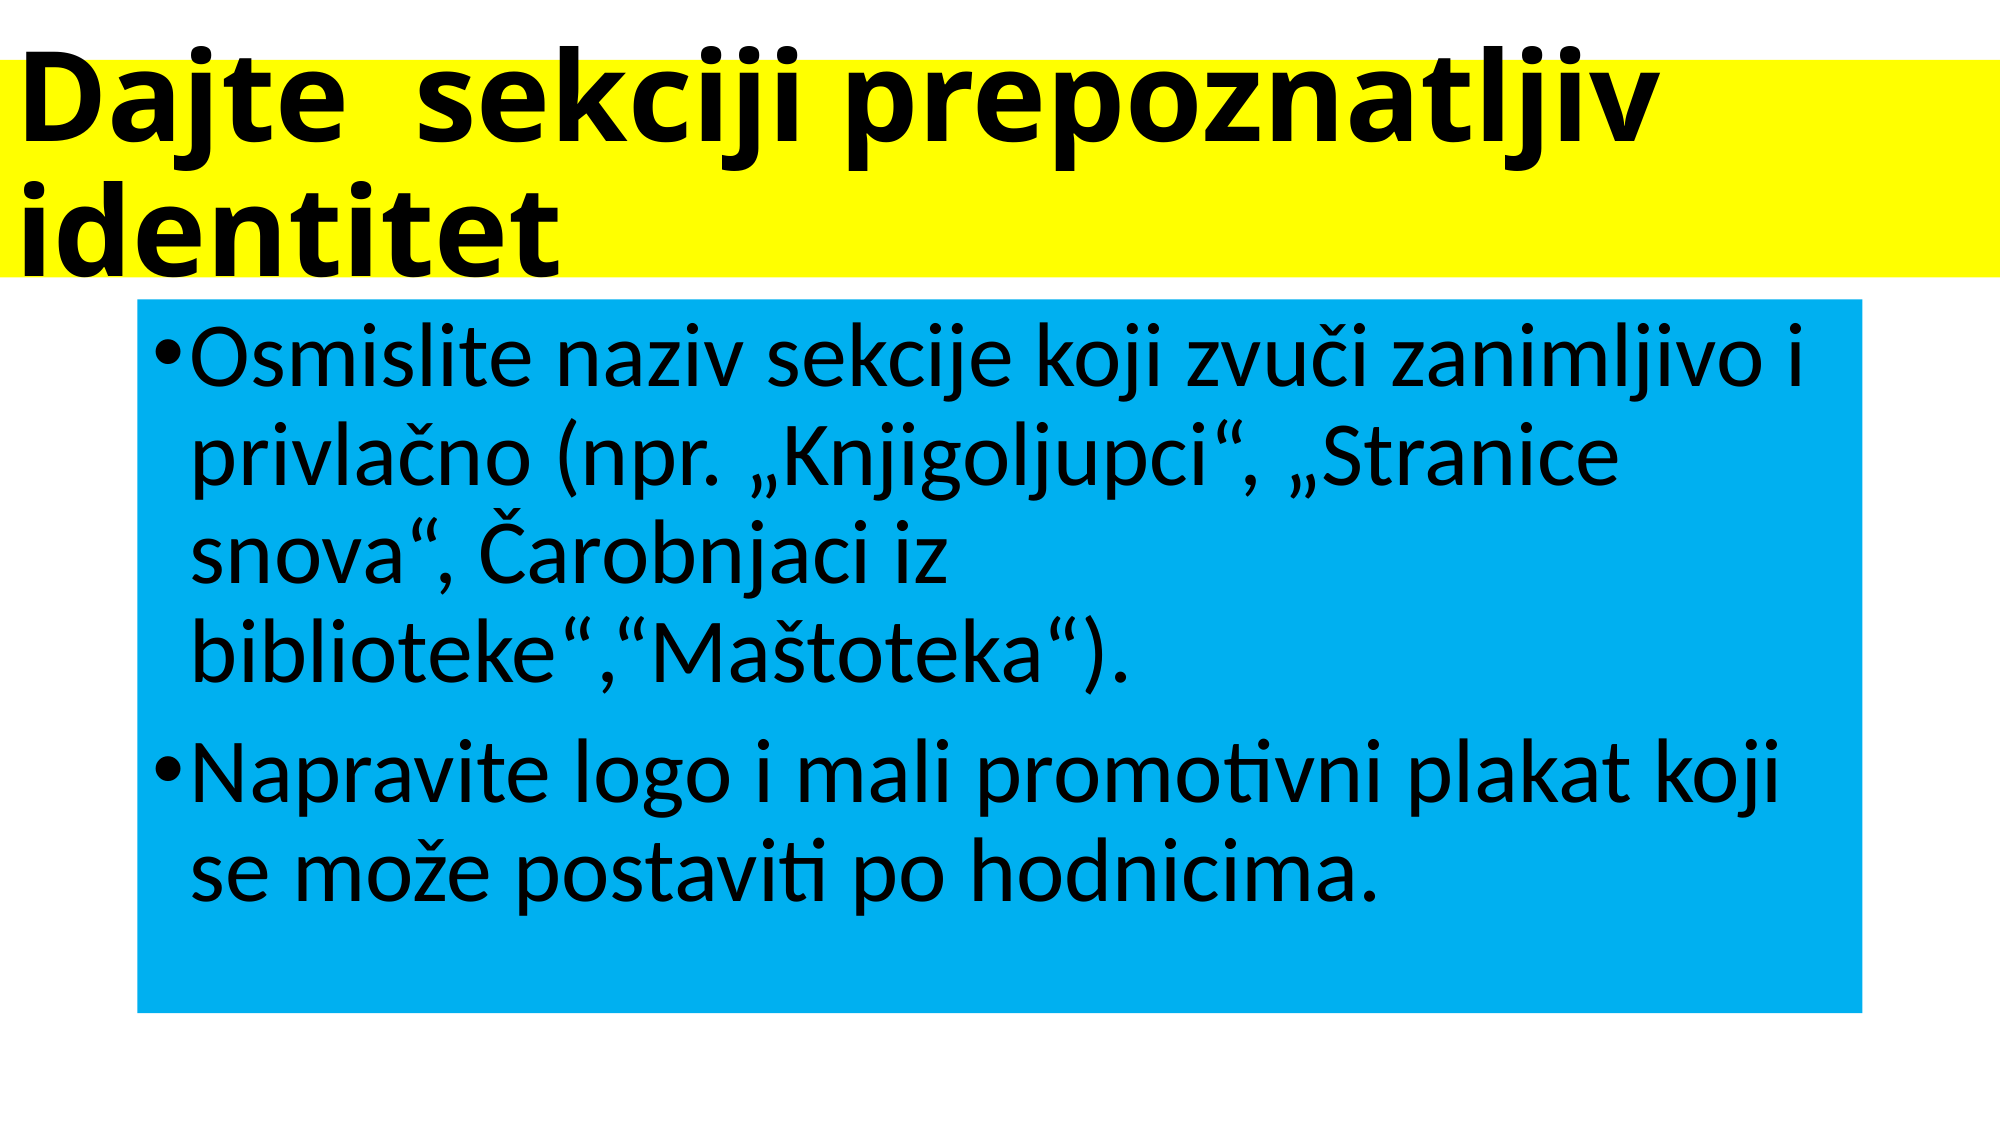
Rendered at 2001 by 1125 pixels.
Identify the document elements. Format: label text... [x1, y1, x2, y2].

list Osmislite naziv sekcije koji zvuči zanimljivo i privlačno (npr. „Knjigoljupci“, „Stranice snova“, Čarobnjaci iz biblioteke“,“Maštoteka“). Napravite logo i mali promotivni plakat koji se može postaviti po hodnicima. [137, 299, 1863, 1014]
title Dajte sekciji prepoznatljiv identitet [0, 59, 2000, 278]
